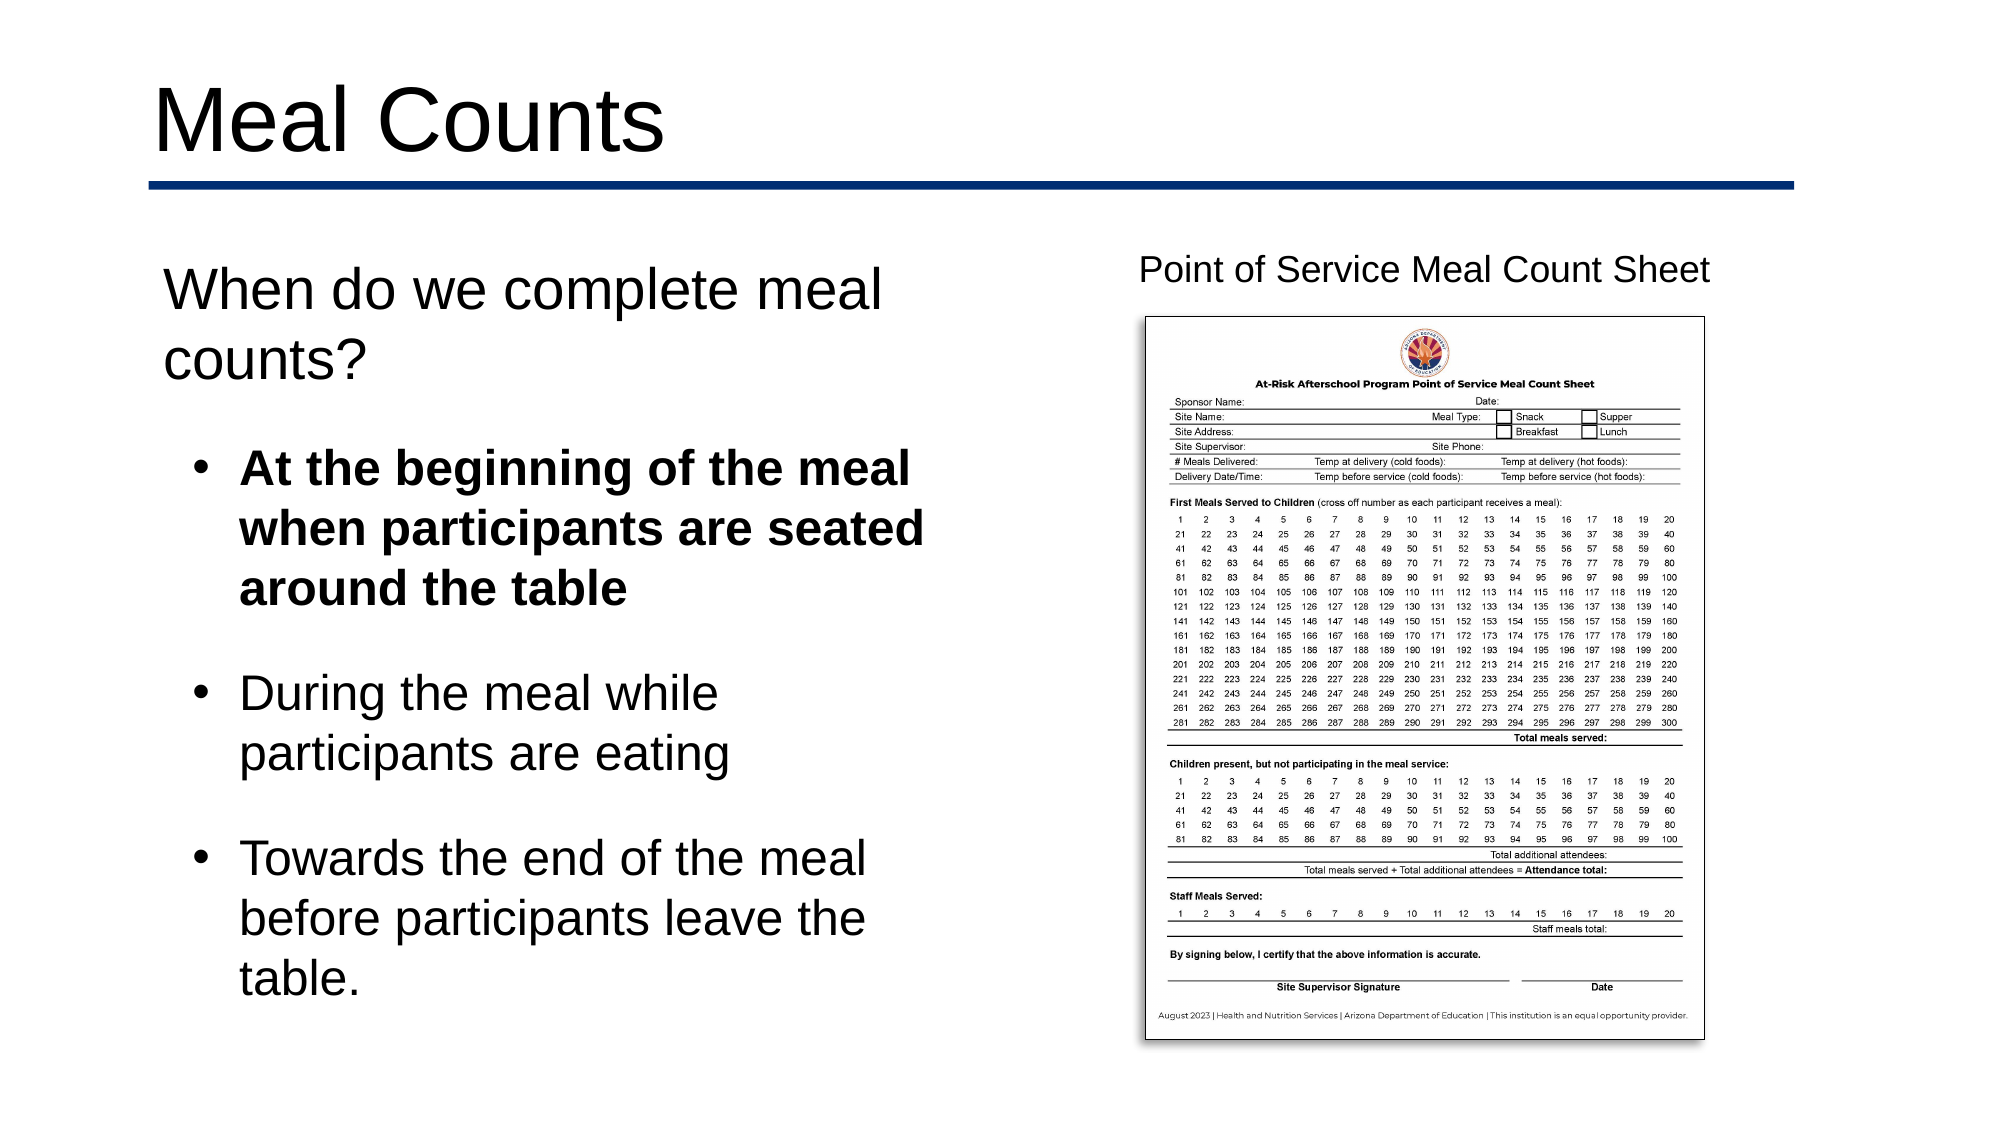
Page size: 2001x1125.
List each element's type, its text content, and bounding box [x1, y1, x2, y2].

text_box Meal Counts [137, 12, 1863, 231]
text_box When do we complete meal counts? At the beginning of the meal when participants are seated around the table During the meal while participants are eating Towards the end of the meal before participants leave the table. [148, 243, 959, 1104]
list Point of Service Meal Count Sheet [959, 243, 1892, 461]
picture [1145, 316, 1705, 1040]
